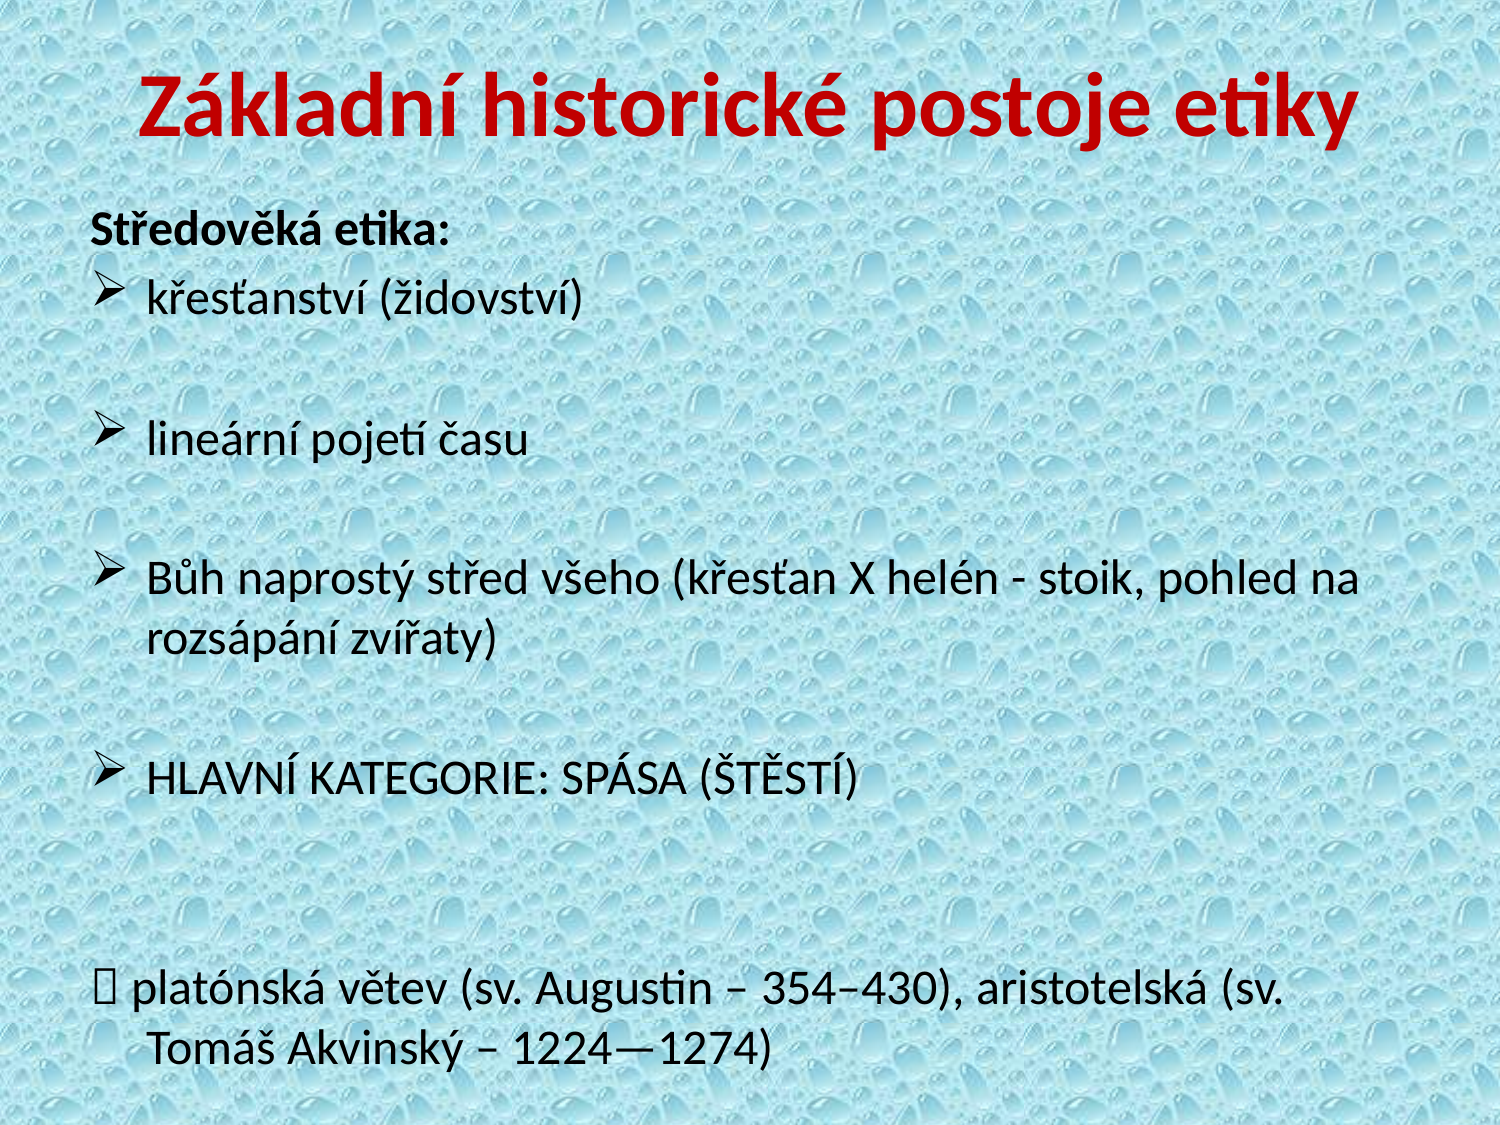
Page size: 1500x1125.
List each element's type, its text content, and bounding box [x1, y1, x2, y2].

title Základní historické postoje etiky [75, 23, 1425, 176]
picture [0, 0, 1500, 1125]
list Středověká etika: křesťanství (židovství) lineární pojetí času Bůh naprostý střed všeho (křesťan X helén - stoik, pohled na rozsápání zvířaty) HLAVNÍ KATEGORIE: SPÁSA (ŠTĚSTÍ)  platónská větev (sv. Augustin – 354–430), aristotelská (sv. Tomáš Akvinský – 1224—1274) [75, 187, 1425, 1102]
